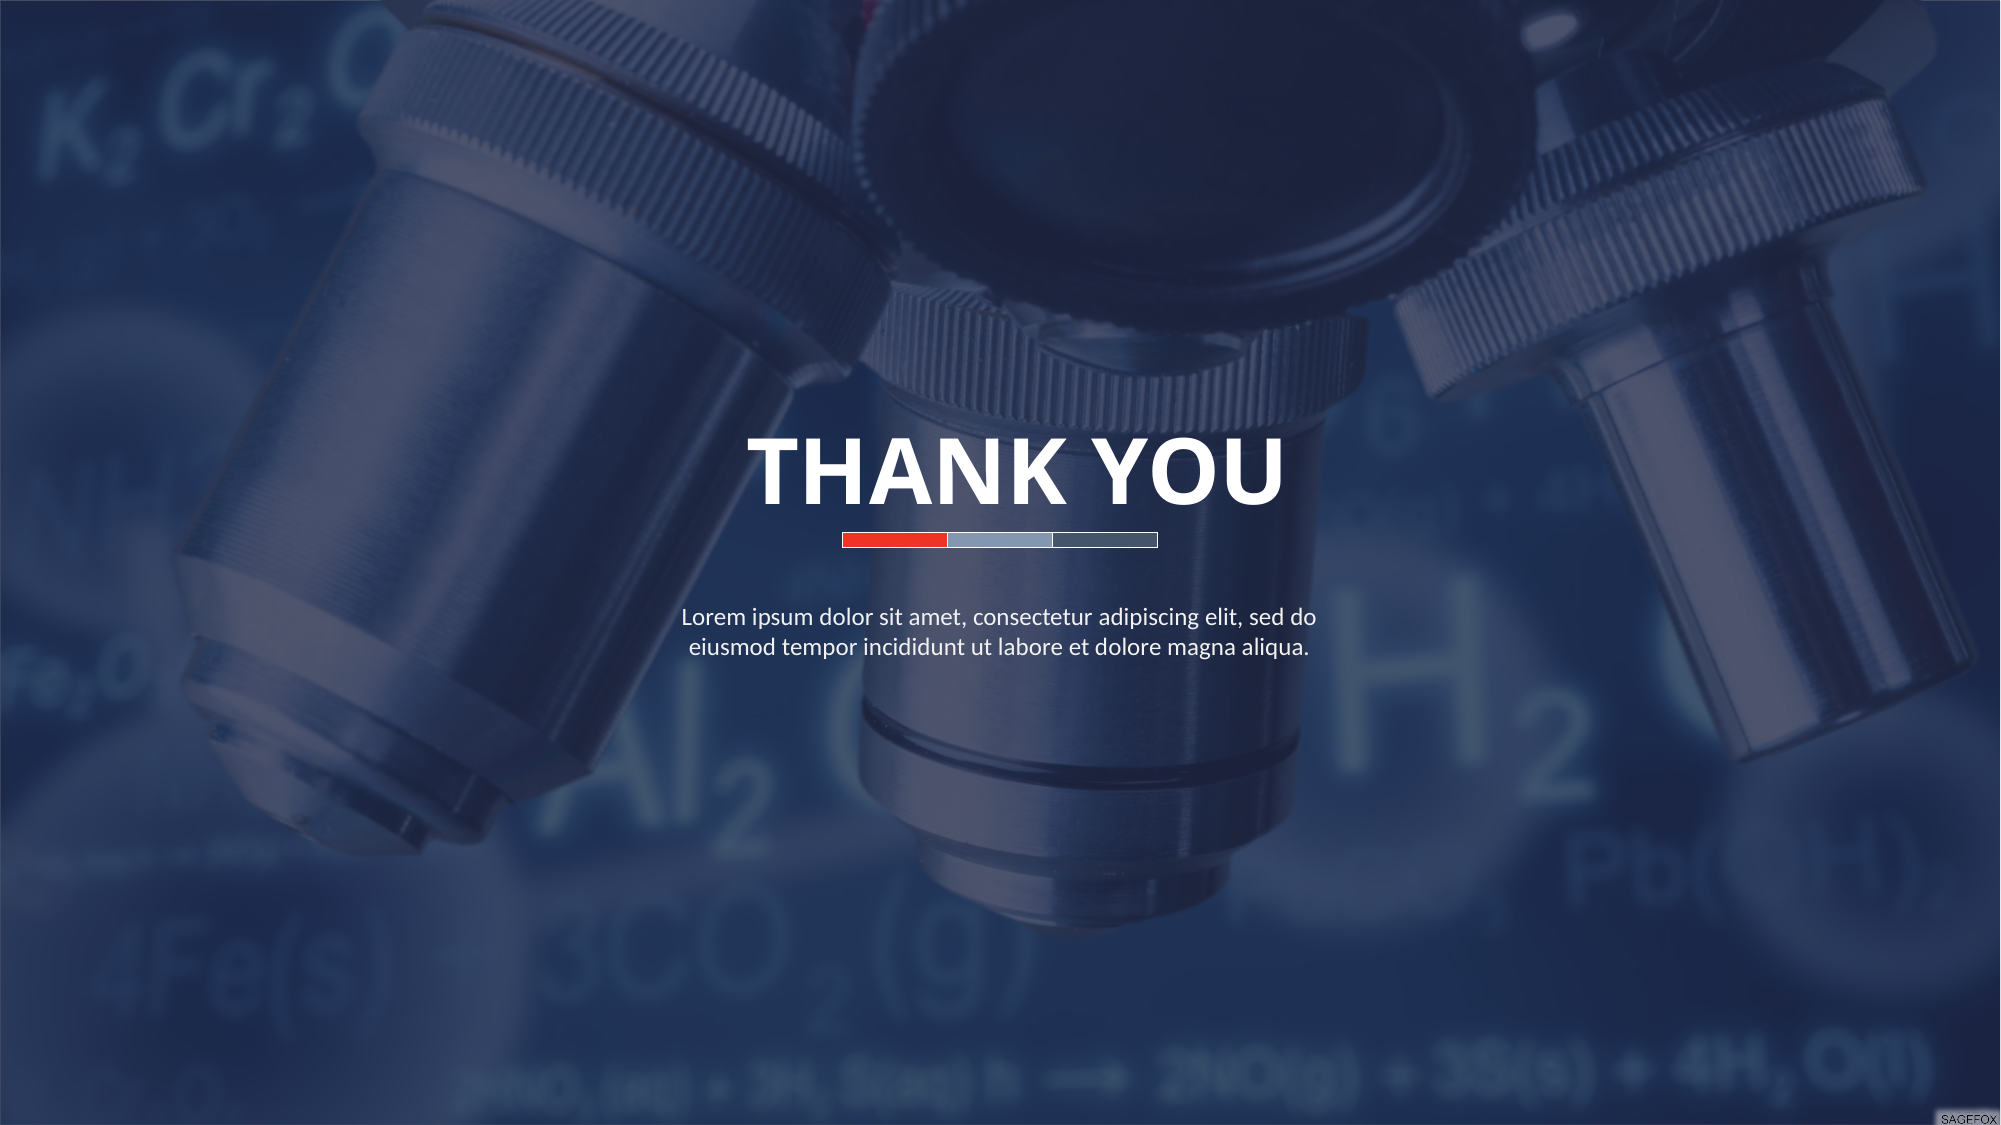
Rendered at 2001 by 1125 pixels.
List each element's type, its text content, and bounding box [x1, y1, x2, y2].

picture [1938, 1114, 1999, 1125]
text_box THANK YOU [565, 405, 1470, 531]
text_box Lorem ipsum dolor sit amet, consectetur adipiscing elit, sed do eiusmod tempor incididunt ut labore et dolore magna aliqua. [660, 593, 1340, 668]
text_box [842, 532, 1158, 548]
